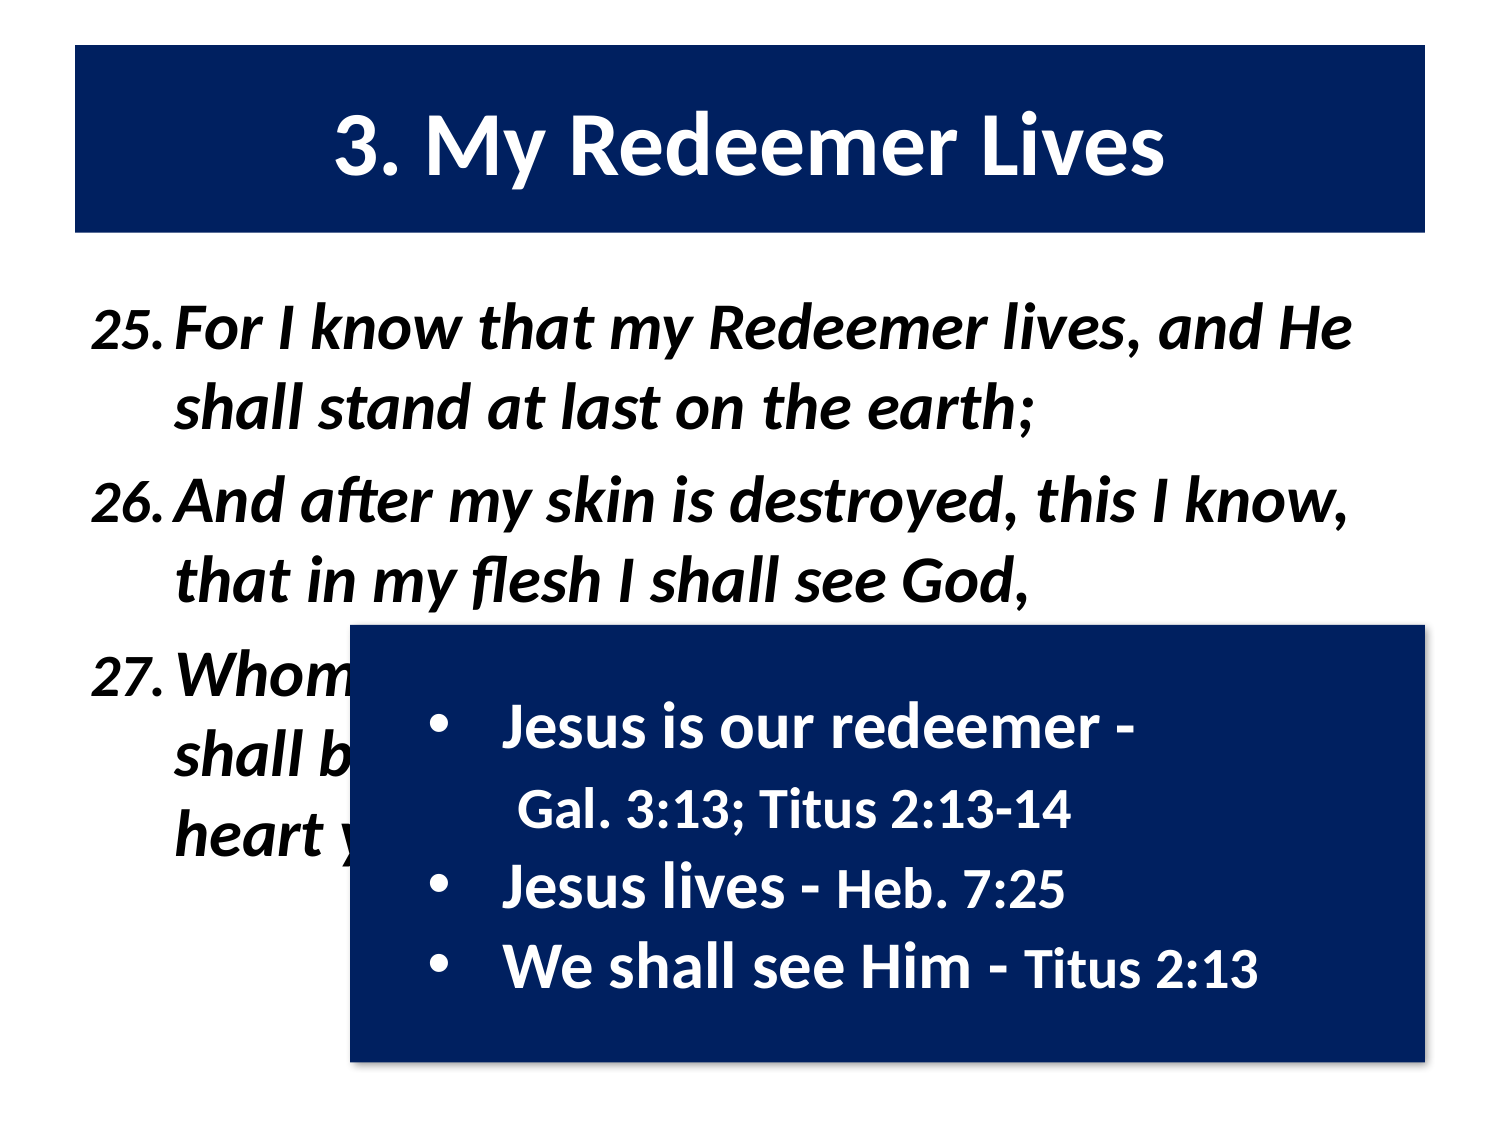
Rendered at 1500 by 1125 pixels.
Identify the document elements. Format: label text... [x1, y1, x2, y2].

text_box Jesus is our redeemer - Gal. 3:13; Titus 2:13-14 Jesus lives - Heb. 7:25 We shall see Him - Titus 2:13 [412, 674, 1350, 1010]
text_box [348, 623, 1427, 1064]
list For I know that my Redeemer lives, and He shall stand at last on the earth; And after my skin is destroyed, this I know, that in my flesh I shall see God, Whom I shall see for myself, and my eyes shall behold, and not another. How my heart yearns within me! Job 19:25-27 [75, 275, 1425, 1005]
title 3. My Redeemer Lives [75, 45, 1425, 233]
